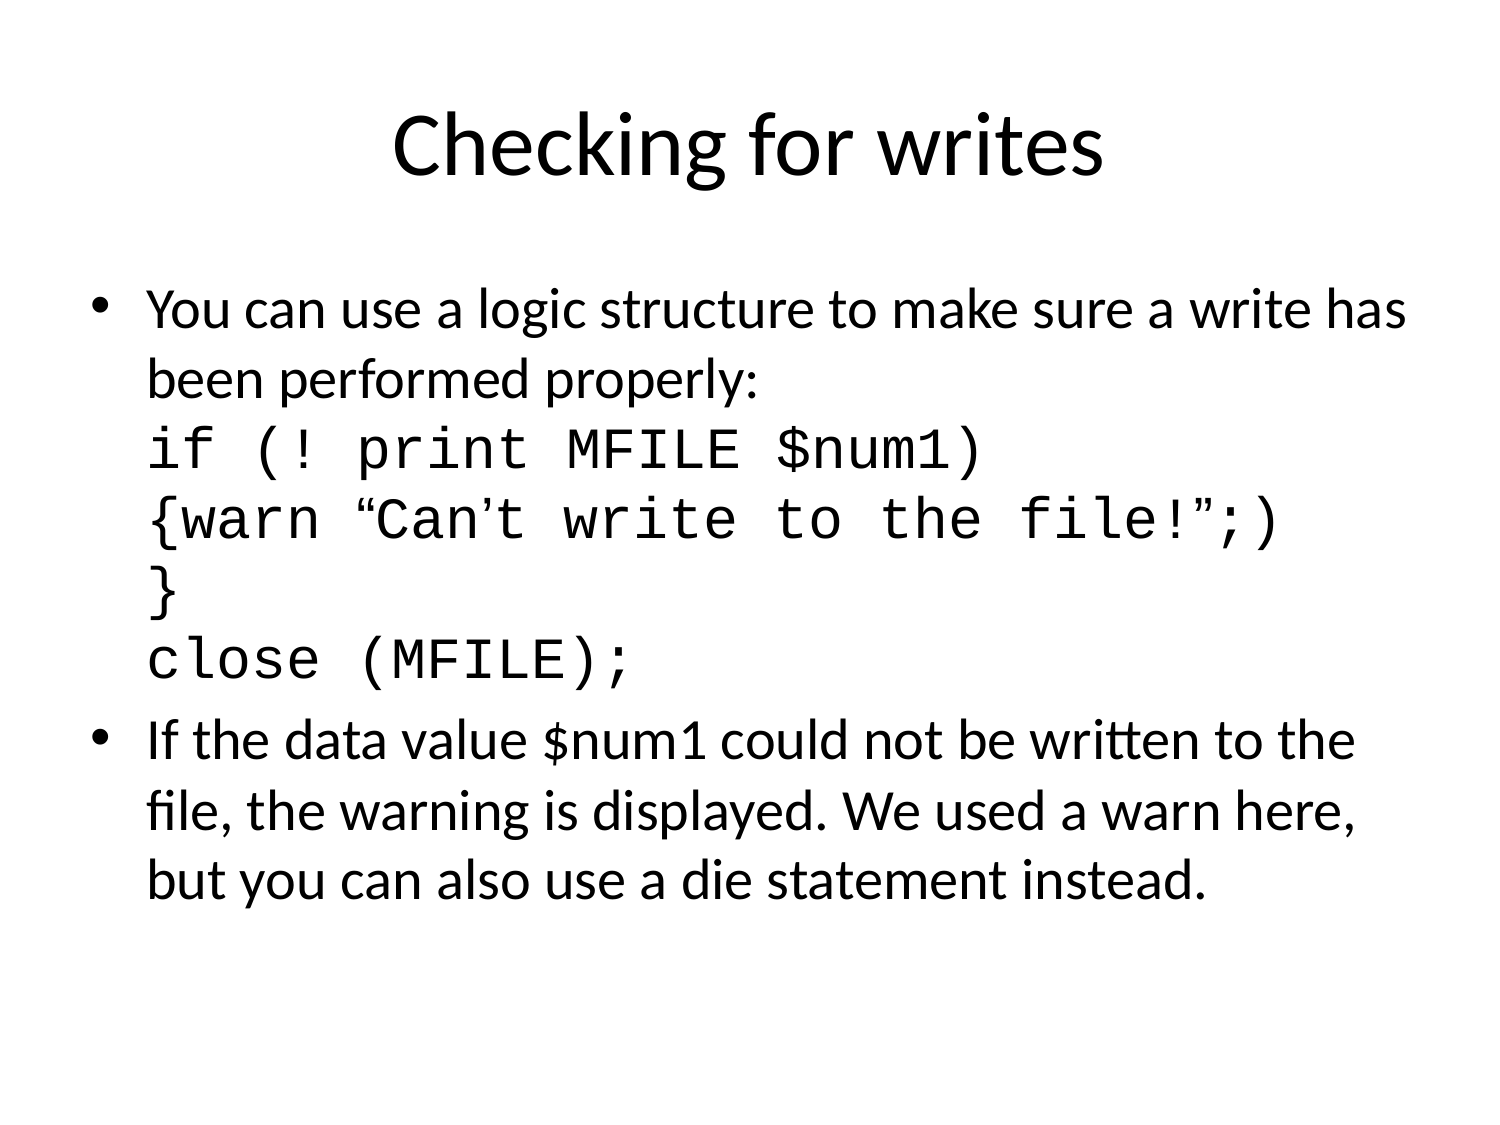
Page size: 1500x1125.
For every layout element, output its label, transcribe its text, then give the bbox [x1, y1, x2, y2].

list You can use a logic structure to make sure a write has been performed properly: if (! print MFILE $num1) {warn “Can’t write to the file!”;) } close (MFILE); If the data value $num1 could not be written to the file, the warning is displayed. We used a warn here, but you can also use a die statement instead. [75, 262, 1425, 1005]
title Checking for writes [75, 45, 1425, 233]
